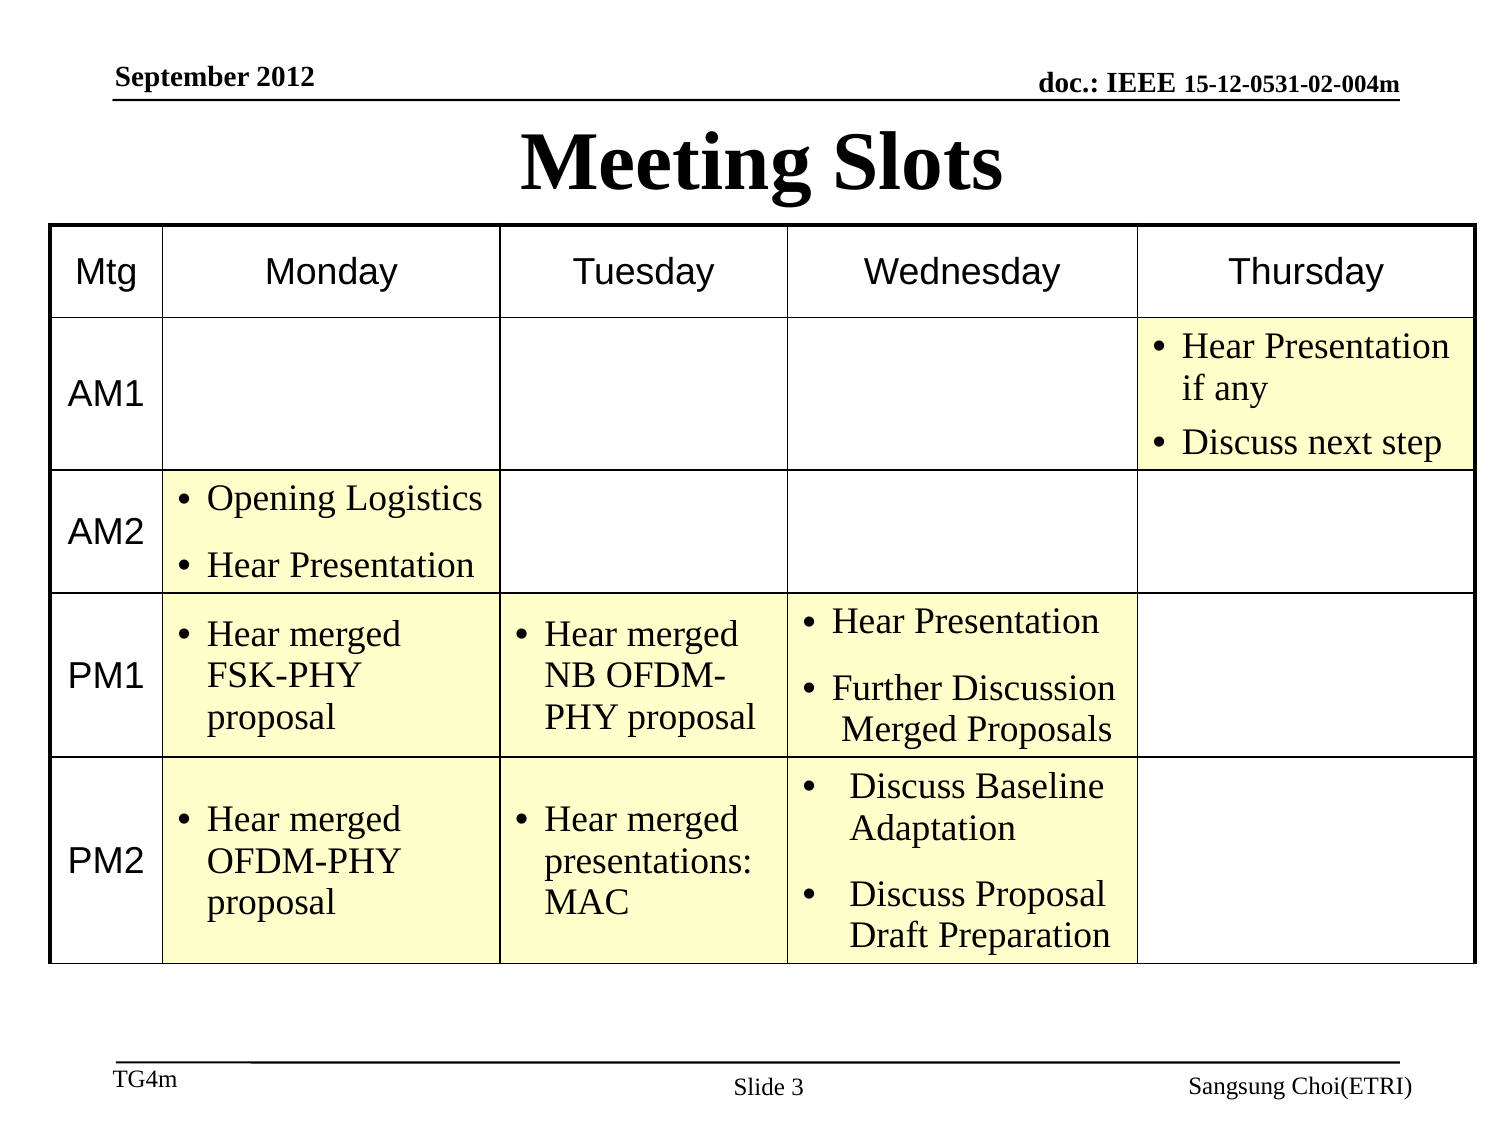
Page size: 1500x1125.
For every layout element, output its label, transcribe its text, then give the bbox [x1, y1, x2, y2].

table_cell Discuss Baseline Adaptation Discuss Proposal Draft Preparation [788, 758, 1137, 963]
table_header Thursday [1138, 227, 1473, 317]
table_cell [1138, 471, 1473, 592]
table_cell [1138, 594, 1473, 756]
table_cell [788, 471, 1137, 592]
table_cell PM2 [52, 758, 162, 963]
slide_number Slide 3 [724, 1069, 813, 1101]
table_cell [163, 318, 499, 469]
table_cell Hear merged FSK-PHY proposal [163, 594, 499, 756]
table_cell Hear Presentation Further Discussion Merged Proposals [788, 594, 1137, 756]
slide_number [99, 49, 413, 91]
table_cell [501, 471, 787, 592]
table_cell [788, 318, 1137, 469]
table_header Wednesday [788, 227, 1137, 317]
table_cell Hear merged NB OFDM-PHY proposal [501, 594, 787, 756]
table_cell Hear merged OFDM-PHY proposal [163, 758, 499, 963]
table_cell [1138, 758, 1473, 963]
title Meeting Slots [124, 74, 1401, 223]
table_cell PM1 [52, 594, 162, 756]
table_cell Opening Logistics Hear Presentation [163, 471, 499, 592]
table_cell AM1 [52, 318, 162, 469]
table_cell Hear merged presentations: MAC [501, 758, 787, 963]
table_header Mtg [52, 227, 162, 317]
table_header Tuesday [501, 227, 787, 317]
table_cell AM2 [52, 471, 162, 592]
table_cell Hear Presentation if any Discuss next step [1138, 318, 1473, 469]
footer Sangsung Choi(ETRI) [1012, 1069, 1413, 1101]
table_cell [501, 318, 787, 469]
table_header Monday [163, 227, 499, 317]
